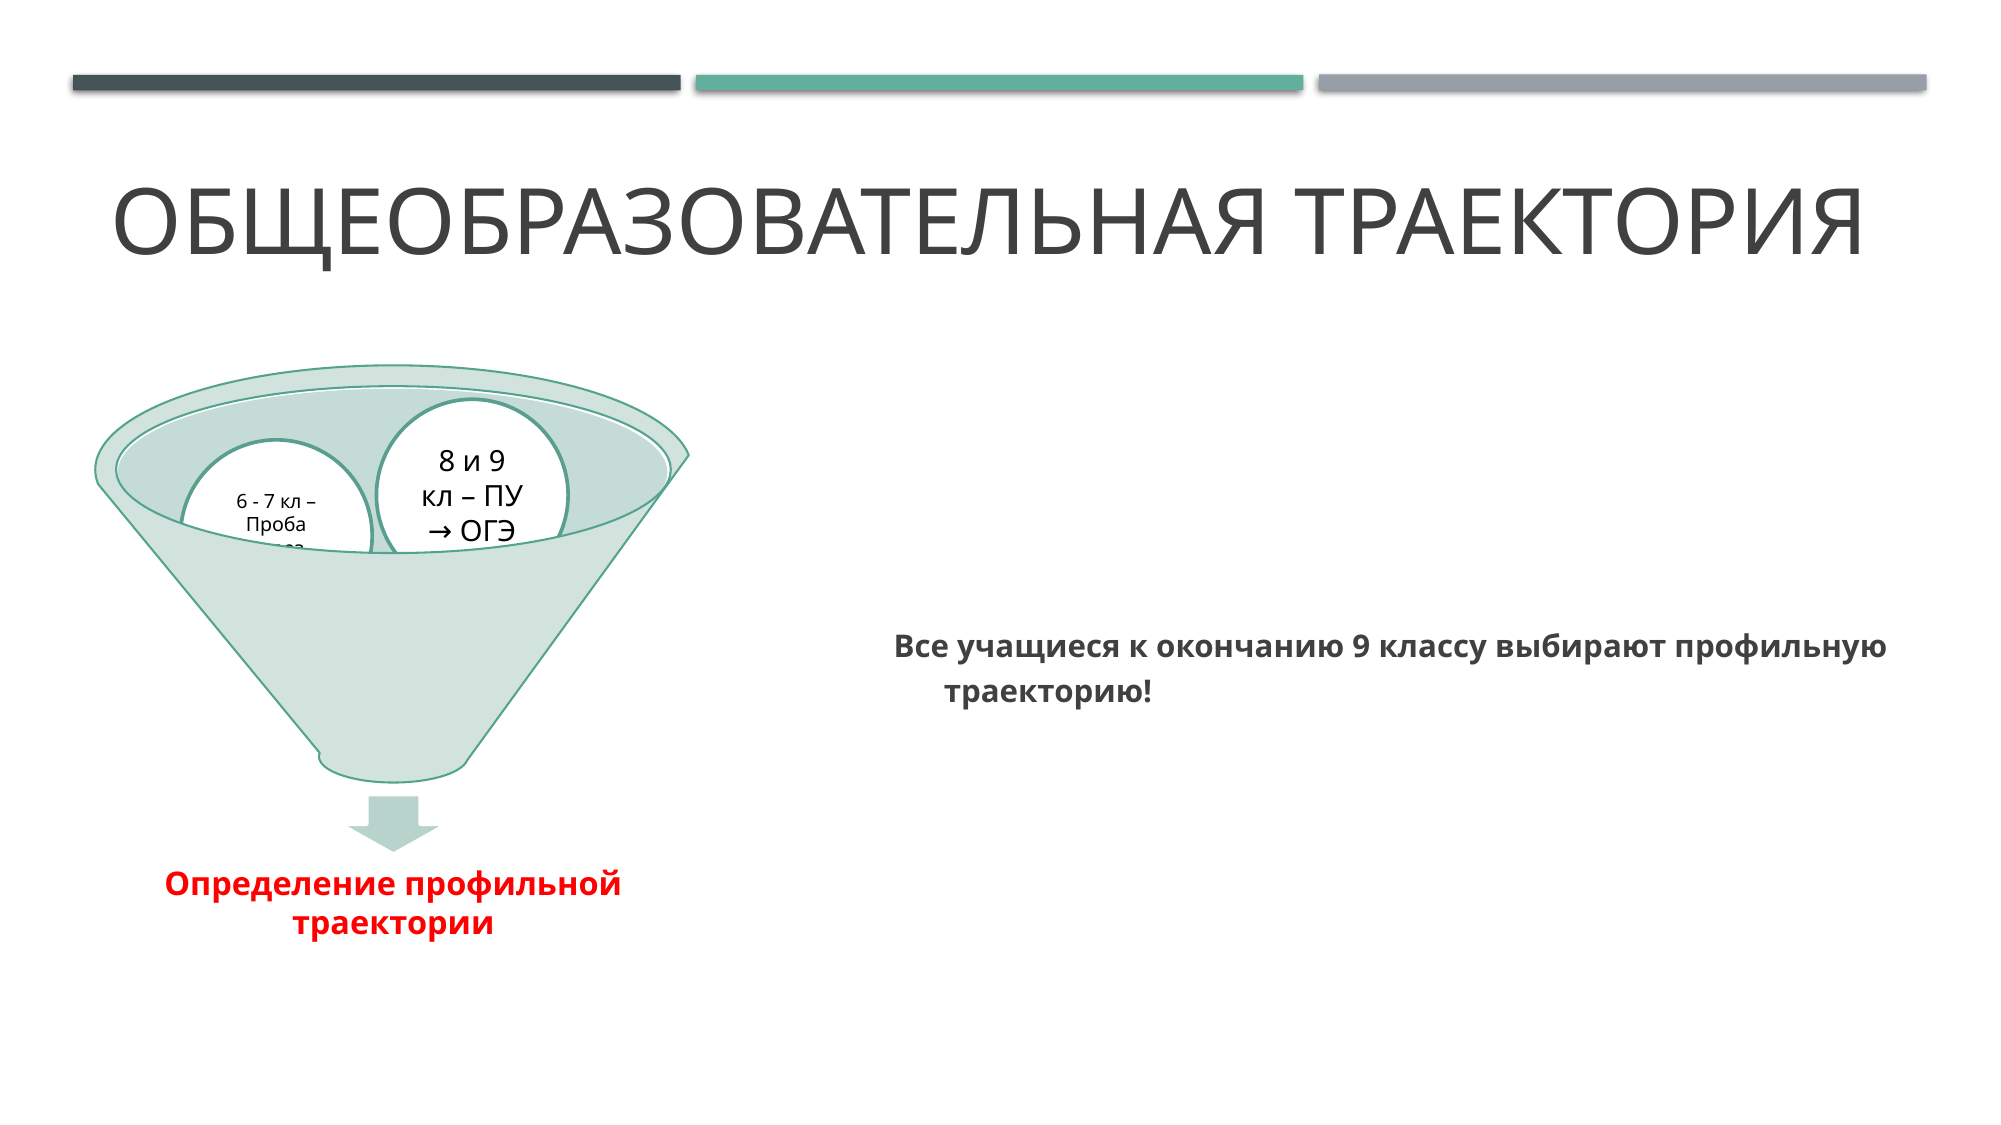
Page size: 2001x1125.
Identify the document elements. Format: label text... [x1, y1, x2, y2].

title Общеобразовательная траектория [95, 119, 1905, 282]
list Все учащиеся к окончанию 9 классу выбирают профильную траекторию! [949, 365, 2000, 962]
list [94, 364, 948, 962]
